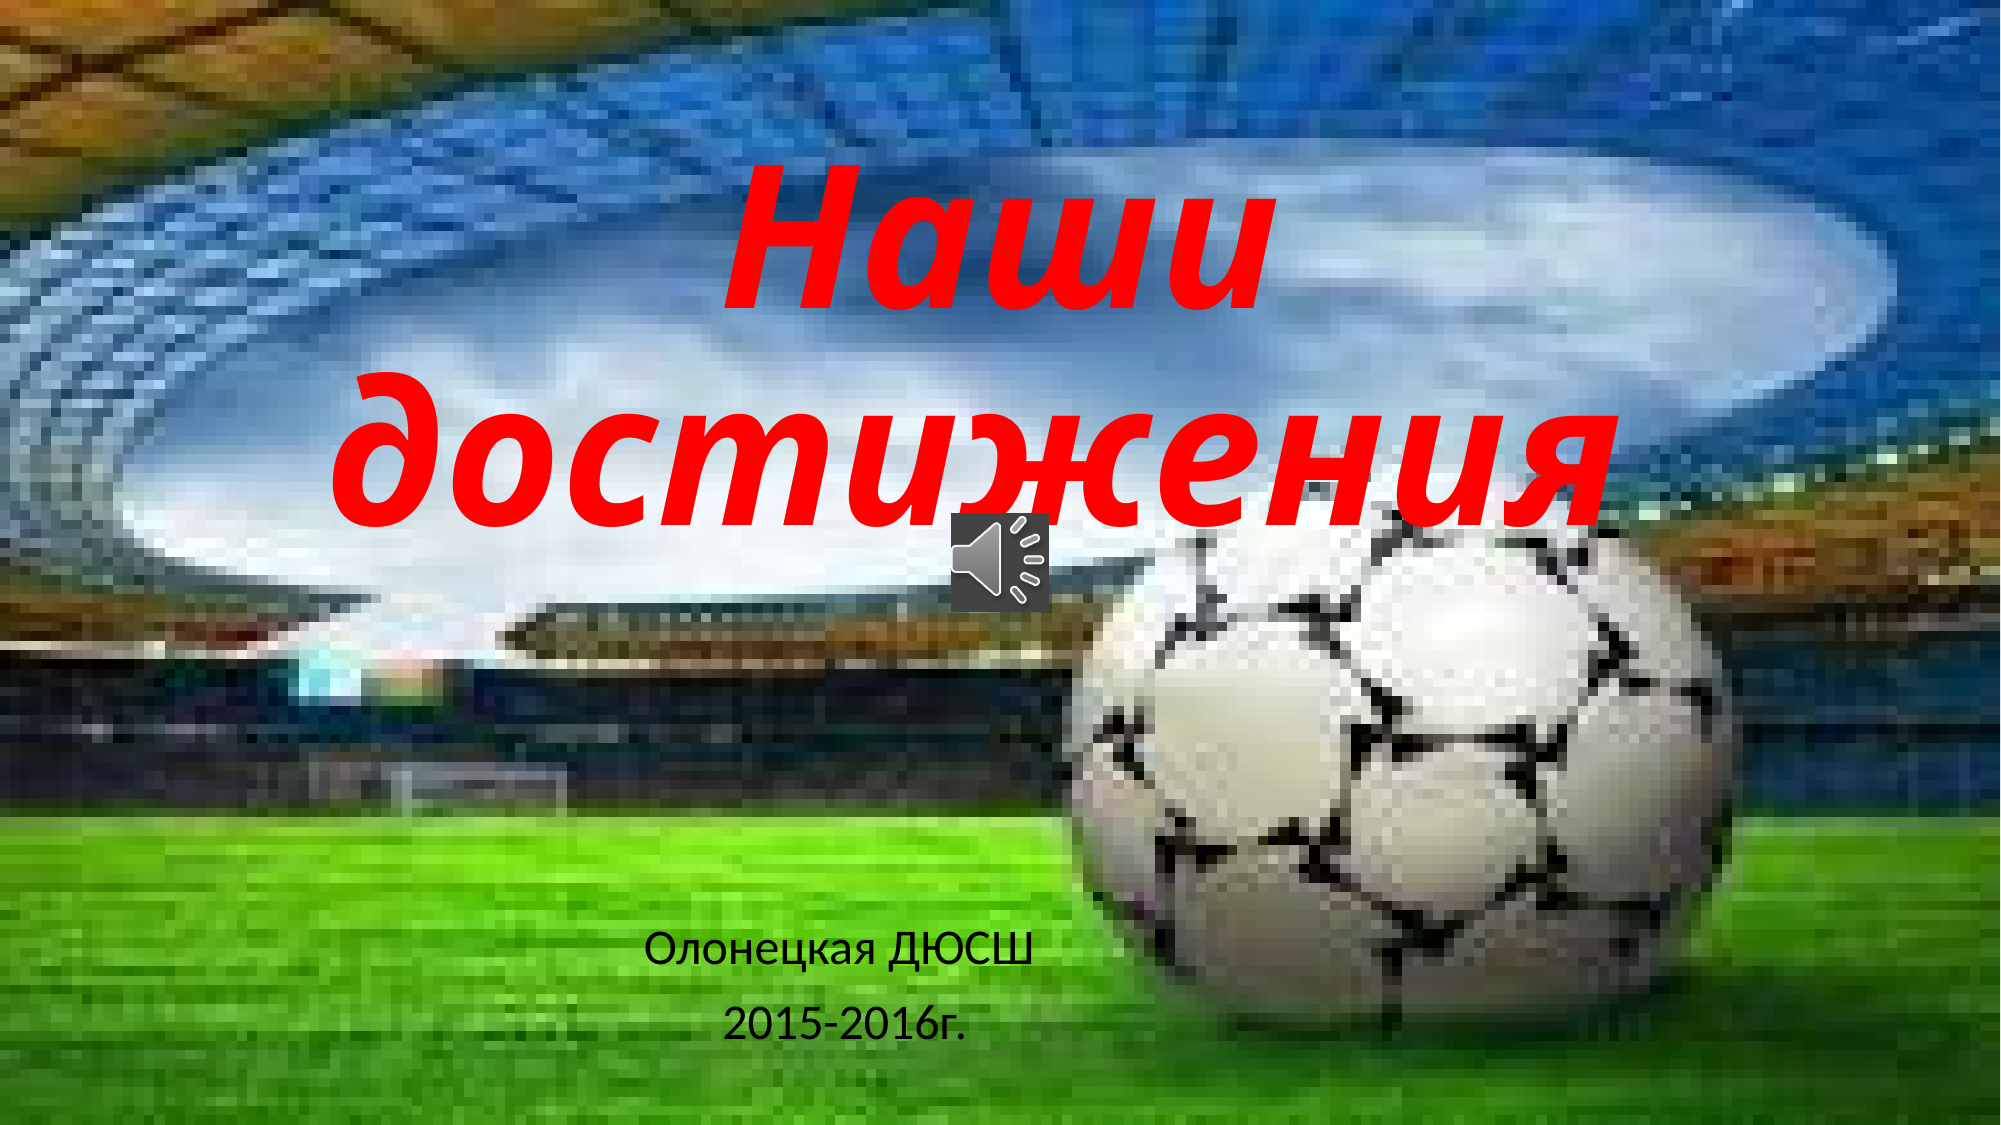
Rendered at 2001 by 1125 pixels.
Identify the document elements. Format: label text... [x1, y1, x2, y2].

subtitle Олонецкая ДЮСШ 2015-2016г. [94, 913, 1595, 1125]
title Наши достижения [249, 184, 1750, 576]
picture [0, 0, 2001, 1125]
